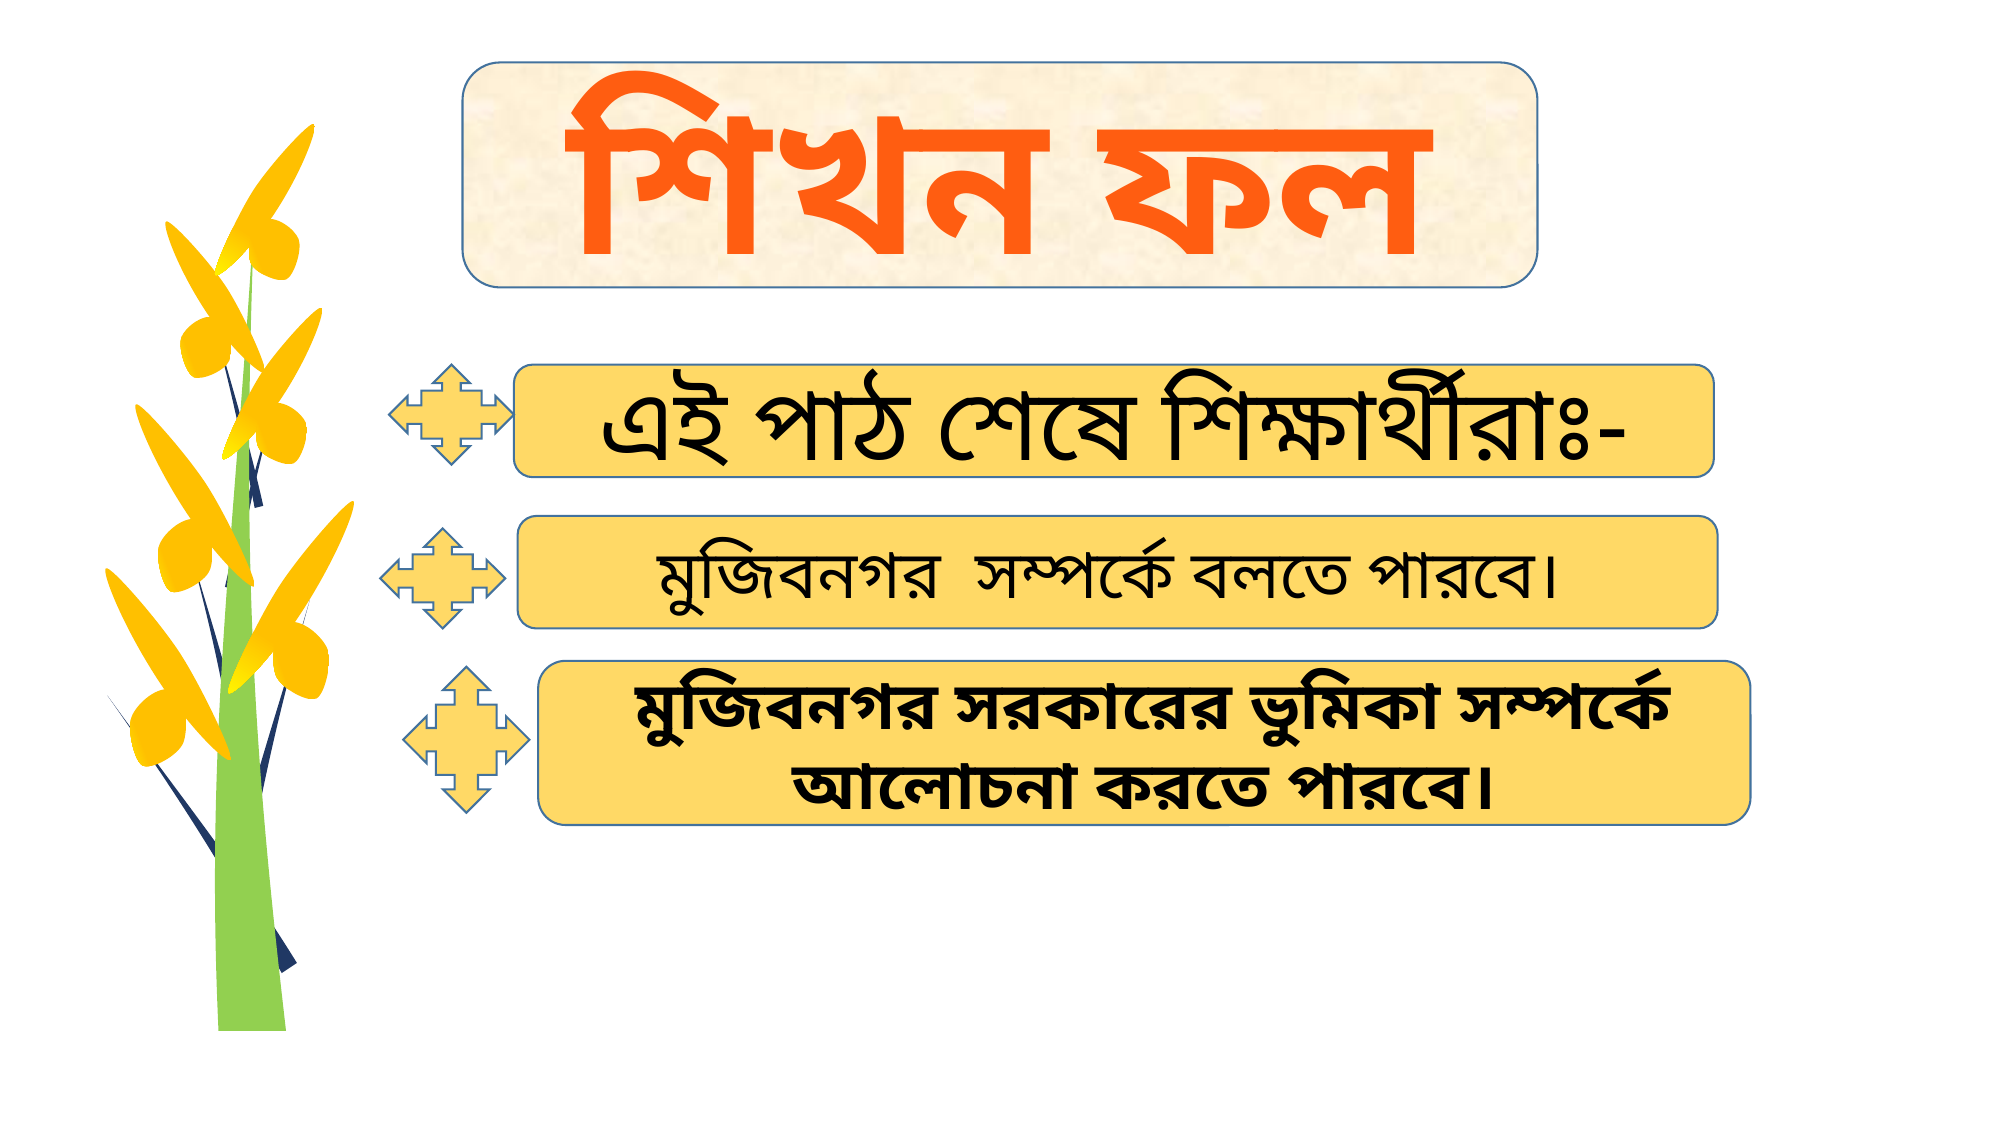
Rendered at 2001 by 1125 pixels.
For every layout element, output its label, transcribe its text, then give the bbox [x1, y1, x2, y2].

text_box শিখন ফল [461, 61, 1539, 289]
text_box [380, 515, 1718, 629]
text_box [129, 109, 330, 1031]
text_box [388, 364, 1714, 478]
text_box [403, 660, 1751, 825]
